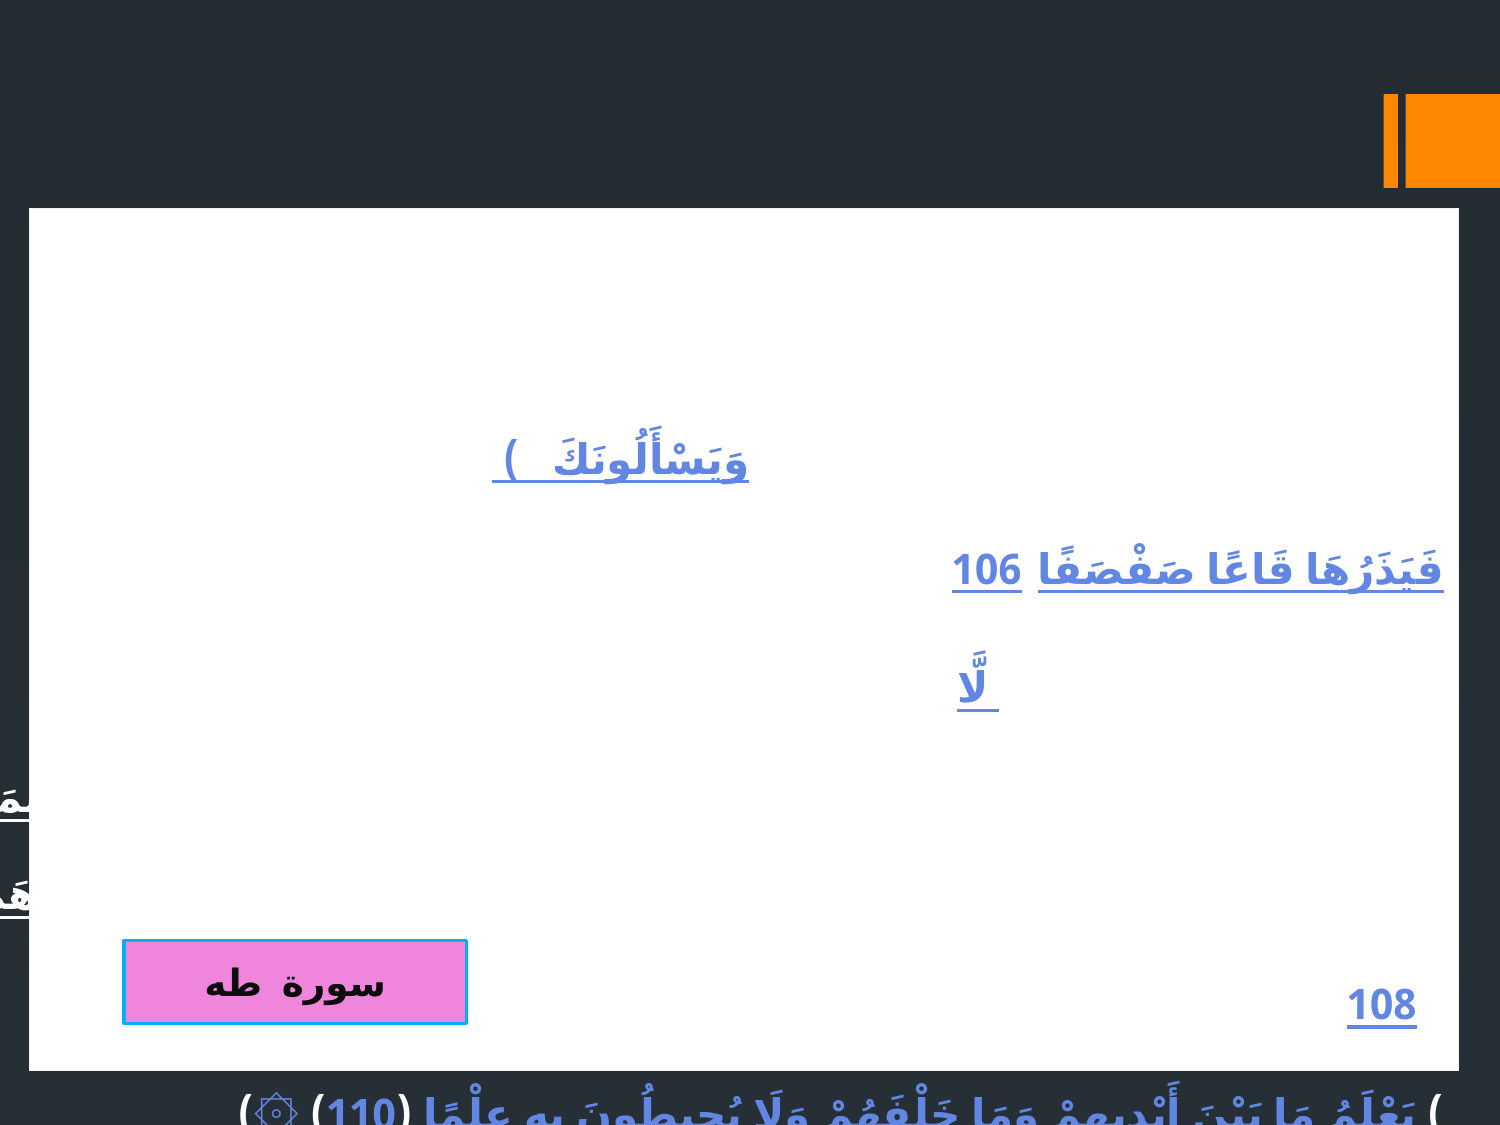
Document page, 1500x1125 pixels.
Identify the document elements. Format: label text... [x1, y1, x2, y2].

text_box سورة طه [122, 939, 468, 1025]
subtitle ( وَيَسْأَلُونَكَ عَنِ الْجِبَالِ فَقُلْ يَنسِفُهَا رَبِّي نَسْفًا (105) فَيَذَرُهَا قَاعًا صَفْصَفًا(106) لَّا تَرَىٰ فِيهَا عِوَجًا وَلَا أَمْتًا (107) يَوْمَئِذٍ يَتَّبِعُونَ الدَّاعِيَ لَا عِوَجَ لَهُ ۖ وَخَشَعَتِ الْأَصْوَاتُ لِلرَّحْمَٰنِ فَلَا تَسْمَعُ إِلَّا هَمْسًا (108) يَوْمَئِذٍ لَّا تَنفَعُ الشَّفَاعَةُ إِلَّا مَنْ أَذِنَ لَهُ الرَّحْمَٰنُ وَرَضِيَ لَهُ قَوْلًا (109) يَعْلَمُ مَا بَيْنَ أَيْدِيهِمْ وَمَا خَلْفَهُمْ وَلَا يُحِيطُونَ بِهِ عِلْمًا (110) ۞) [29, 208, 1459, 1071]
